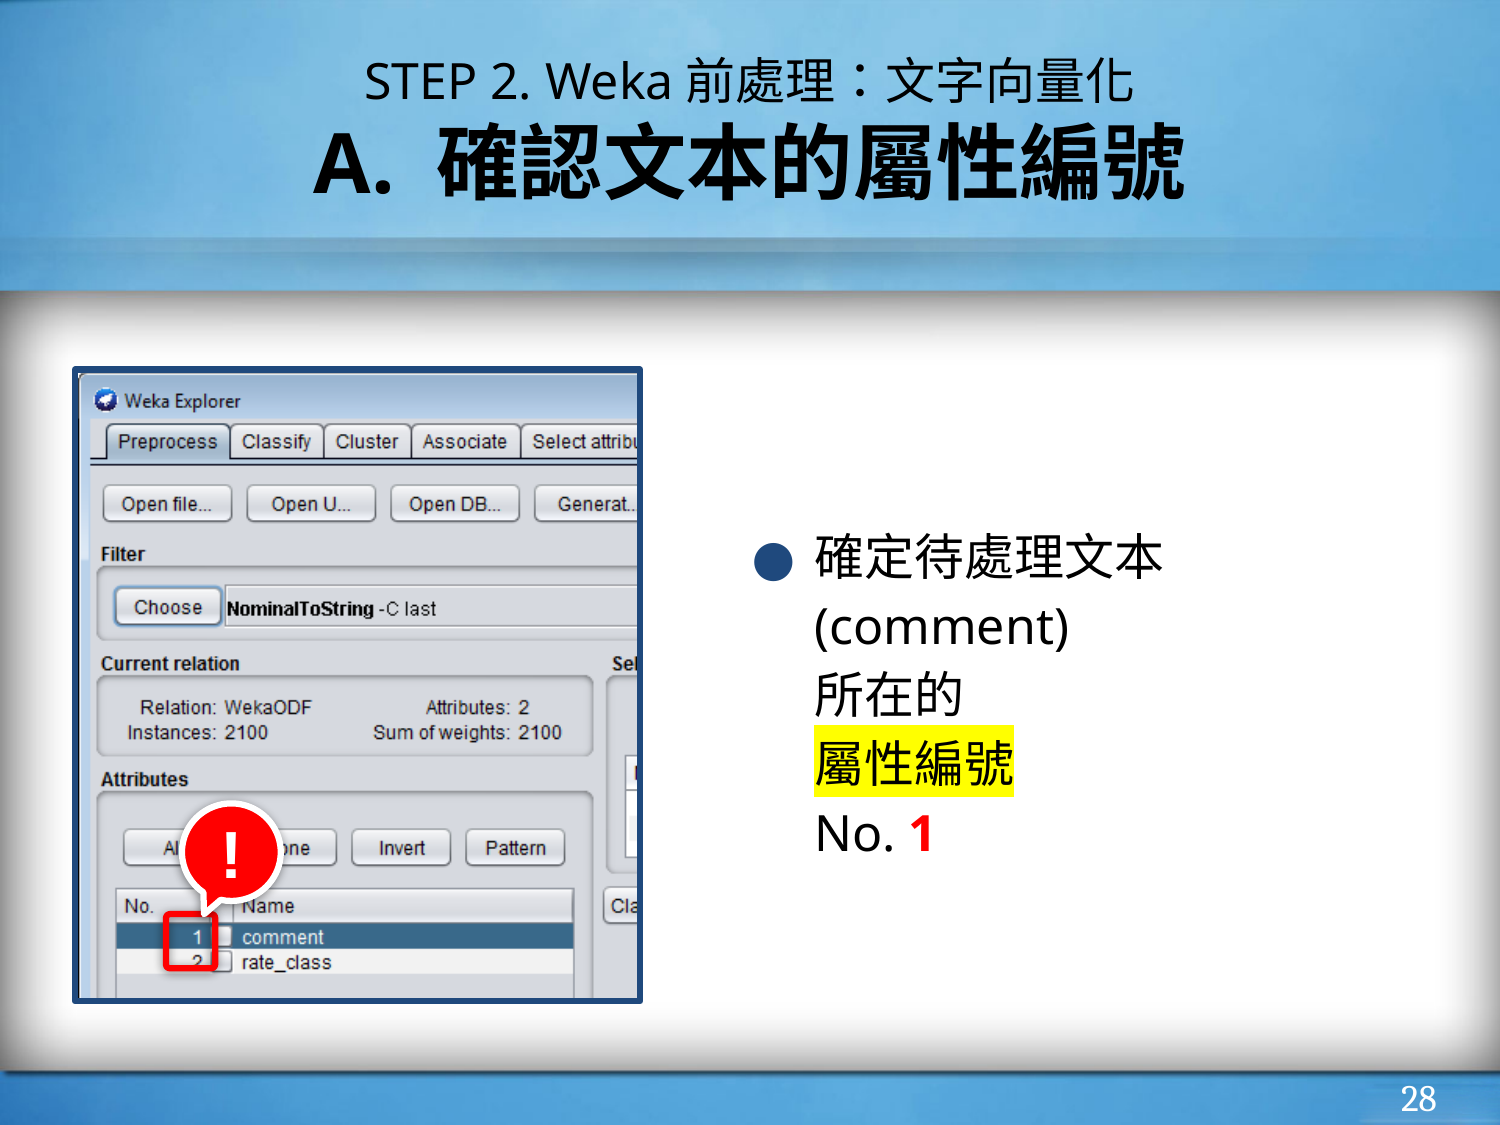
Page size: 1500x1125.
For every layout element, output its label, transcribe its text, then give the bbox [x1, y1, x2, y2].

list 確定待處理文本 (comment) 所在的 屬性編號 No. 1 [724, 372, 1422, 1066]
title STEP 2. Weka前處理：文字向量化 A. 確認文本的屬性編號 [78, 27, 1422, 232]
slide_number ‹#› [1350, 1074, 1488, 1118]
picture [0, 0, 1500, 1125]
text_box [77, 372, 638, 999]
